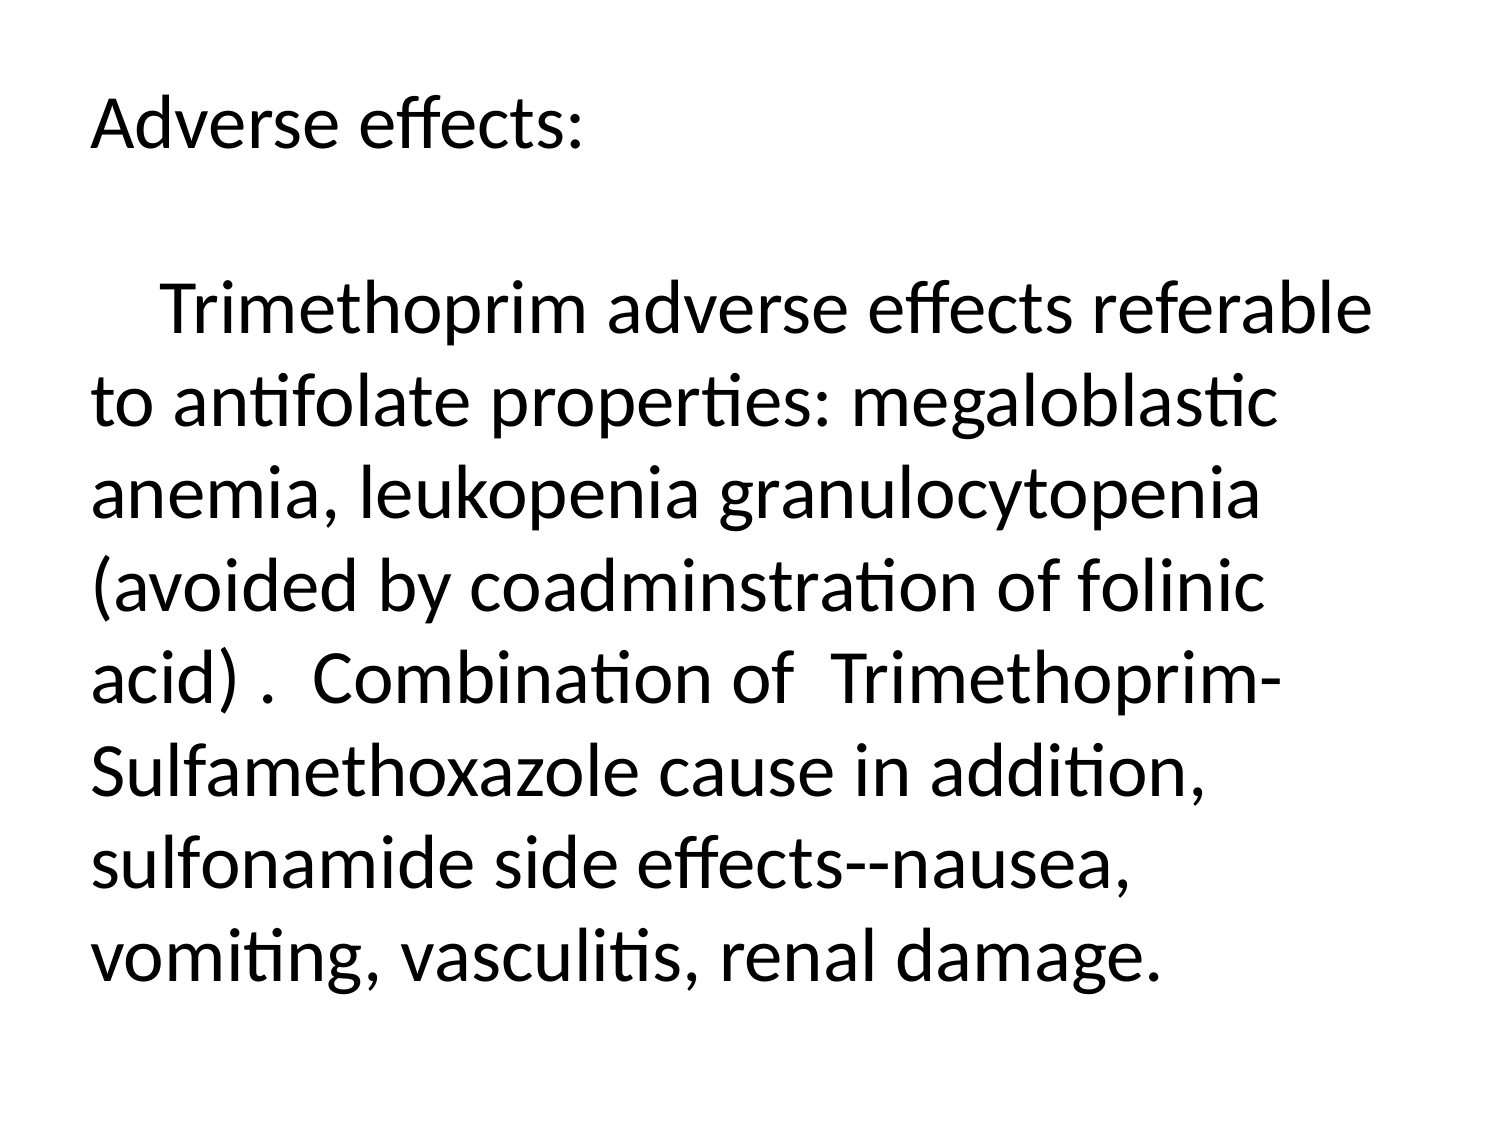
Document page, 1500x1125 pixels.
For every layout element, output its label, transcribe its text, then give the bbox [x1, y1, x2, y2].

title Adverse effects: Trimethoprim adverse effects referable to antifolate properties: megaloblastic anemia, leukopenia granulocytopenia (avoided by coadminstration of folinic acid) . Combination of Trimethoprim-Sulfamethoxazole cause in addition, sulfonamide side effects--nausea, vomiting, vasculitis, renal damage. [75, 45, 1425, 1024]
